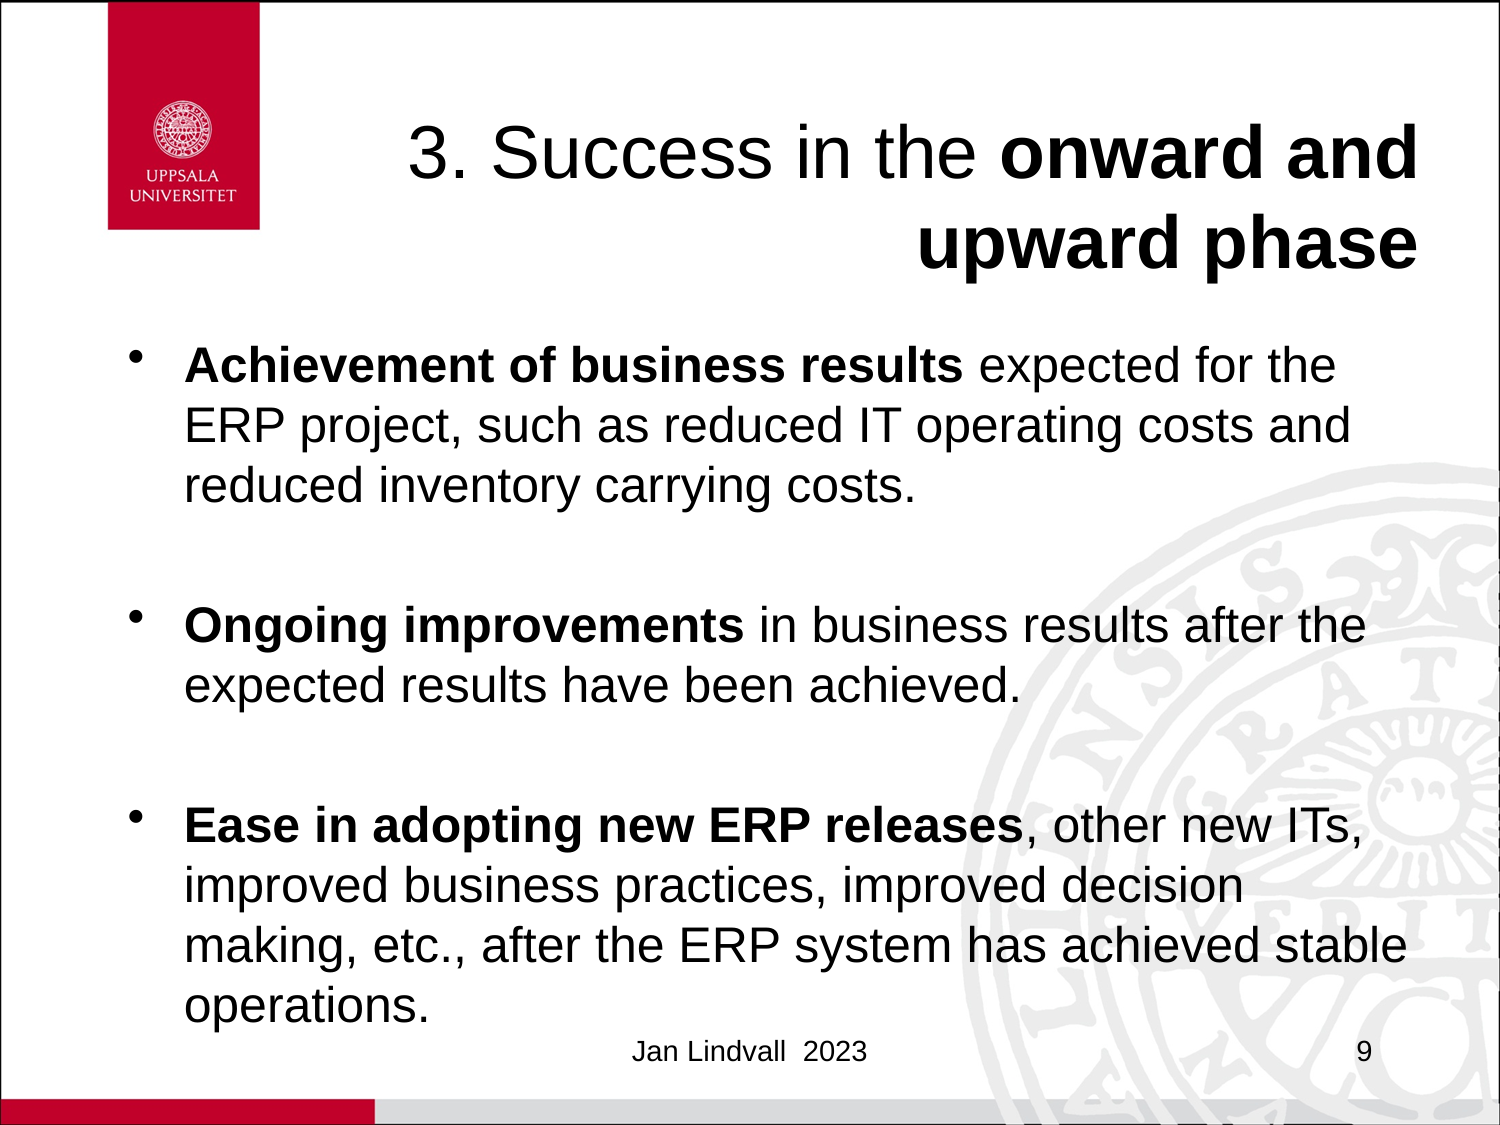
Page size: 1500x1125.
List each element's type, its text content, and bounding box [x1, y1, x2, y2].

title 3. Success in the onward and upward phase [289, 99, 1436, 288]
picture [0, 0, 1500, 1125]
list Achievement of business results expected for the ERP project, such as reduced IT operating costs and reduced inventory carrying costs. Ongoing improvements in business results after the expected results have been achieved. Ease in adopting new ERP releases, other new ITs, improved business practices, improved decision making, etc., after the ERP system has achieved stable operations. [112, 324, 1436, 1000]
footer Jan Lindvall 2023 [512, 1024, 988, 1101]
slide_number 9 [1074, 1024, 1388, 1101]
